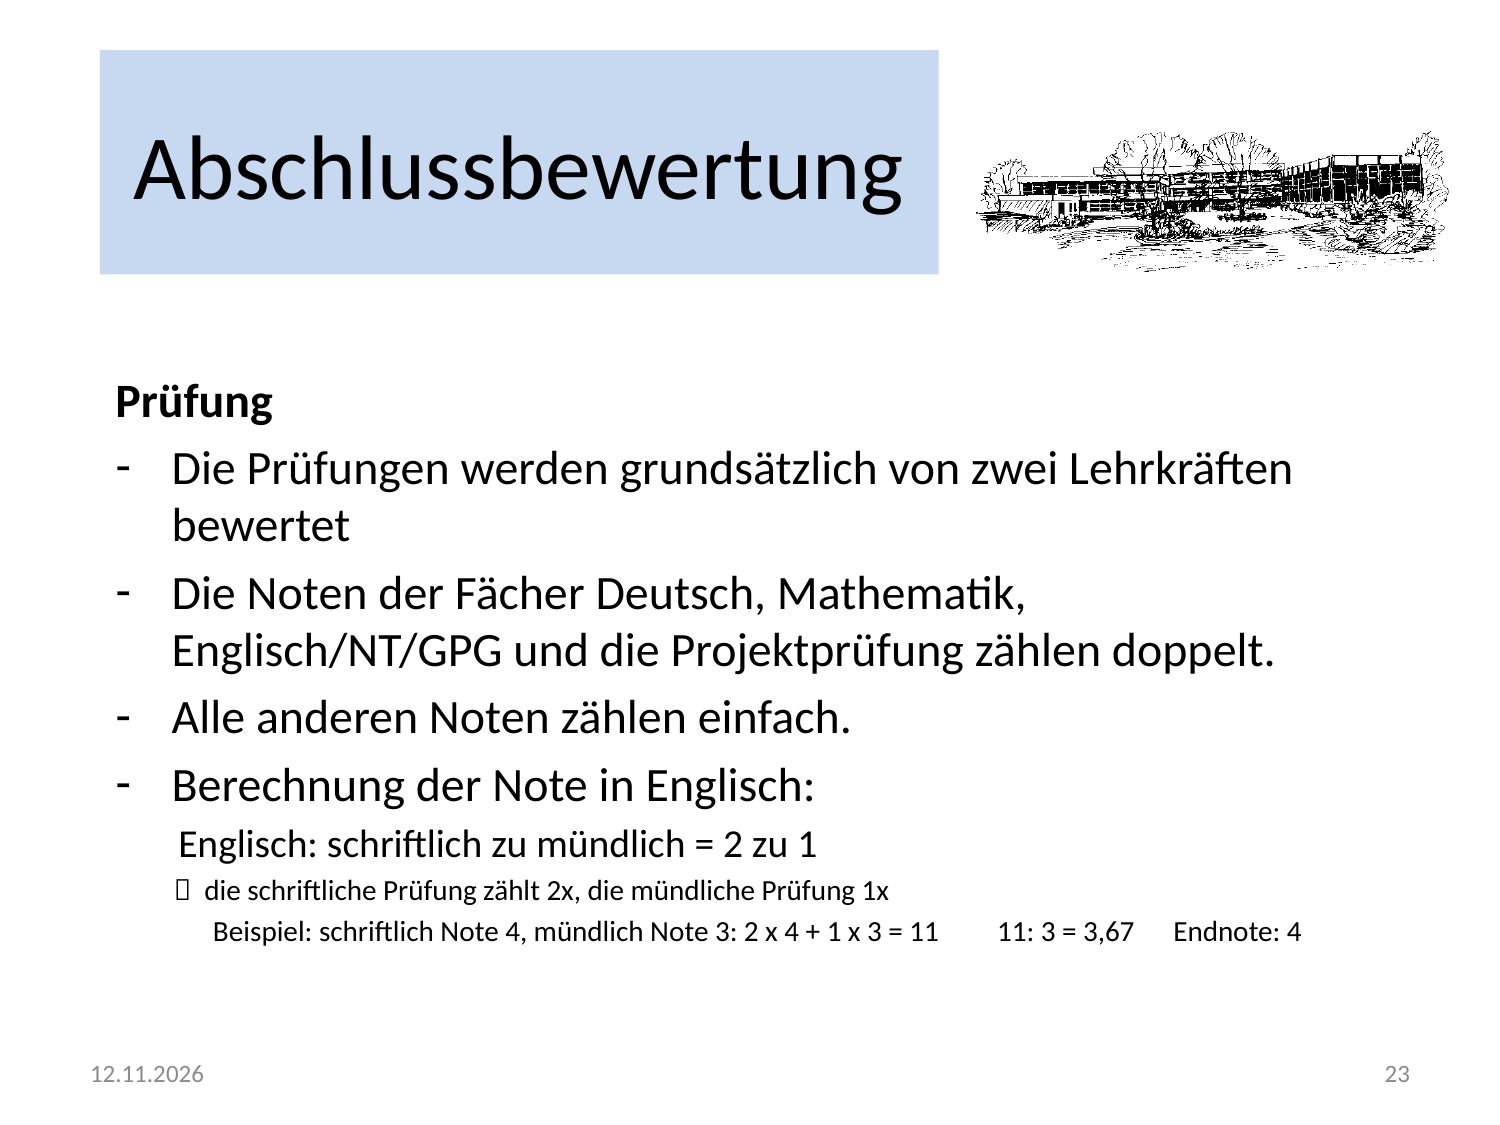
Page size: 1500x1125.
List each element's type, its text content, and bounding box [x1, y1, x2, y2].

picture [972, 113, 1451, 275]
subtitle Prüfung Die Prüfungen werden grundsätzlich von zwei Lehrkräften bewertet Die Noten der Fächer Deutsch, Mathematik, Englisch/NT/GPG und die Projektprüfung zählen doppelt. Alle anderen Noten zählen einfach. Berechnung der Note in Englisch: Englisch: schriftlich zu mündlich = 2 zu 1  die schriftliche Prüfung zählt 2x, die mündliche Prüfung 1x Beispiel: schriftlich Note 4, mündlich Note 3: 2 x 4 + 1 x 3 = 11 11: 3 = 3,67 Endnote: 4 [100, 361, 1376, 1000]
slide_number 23 [1074, 1042, 1425, 1103]
title Abschlussbewertung [99, 50, 939, 275]
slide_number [75, 1042, 425, 1103]
